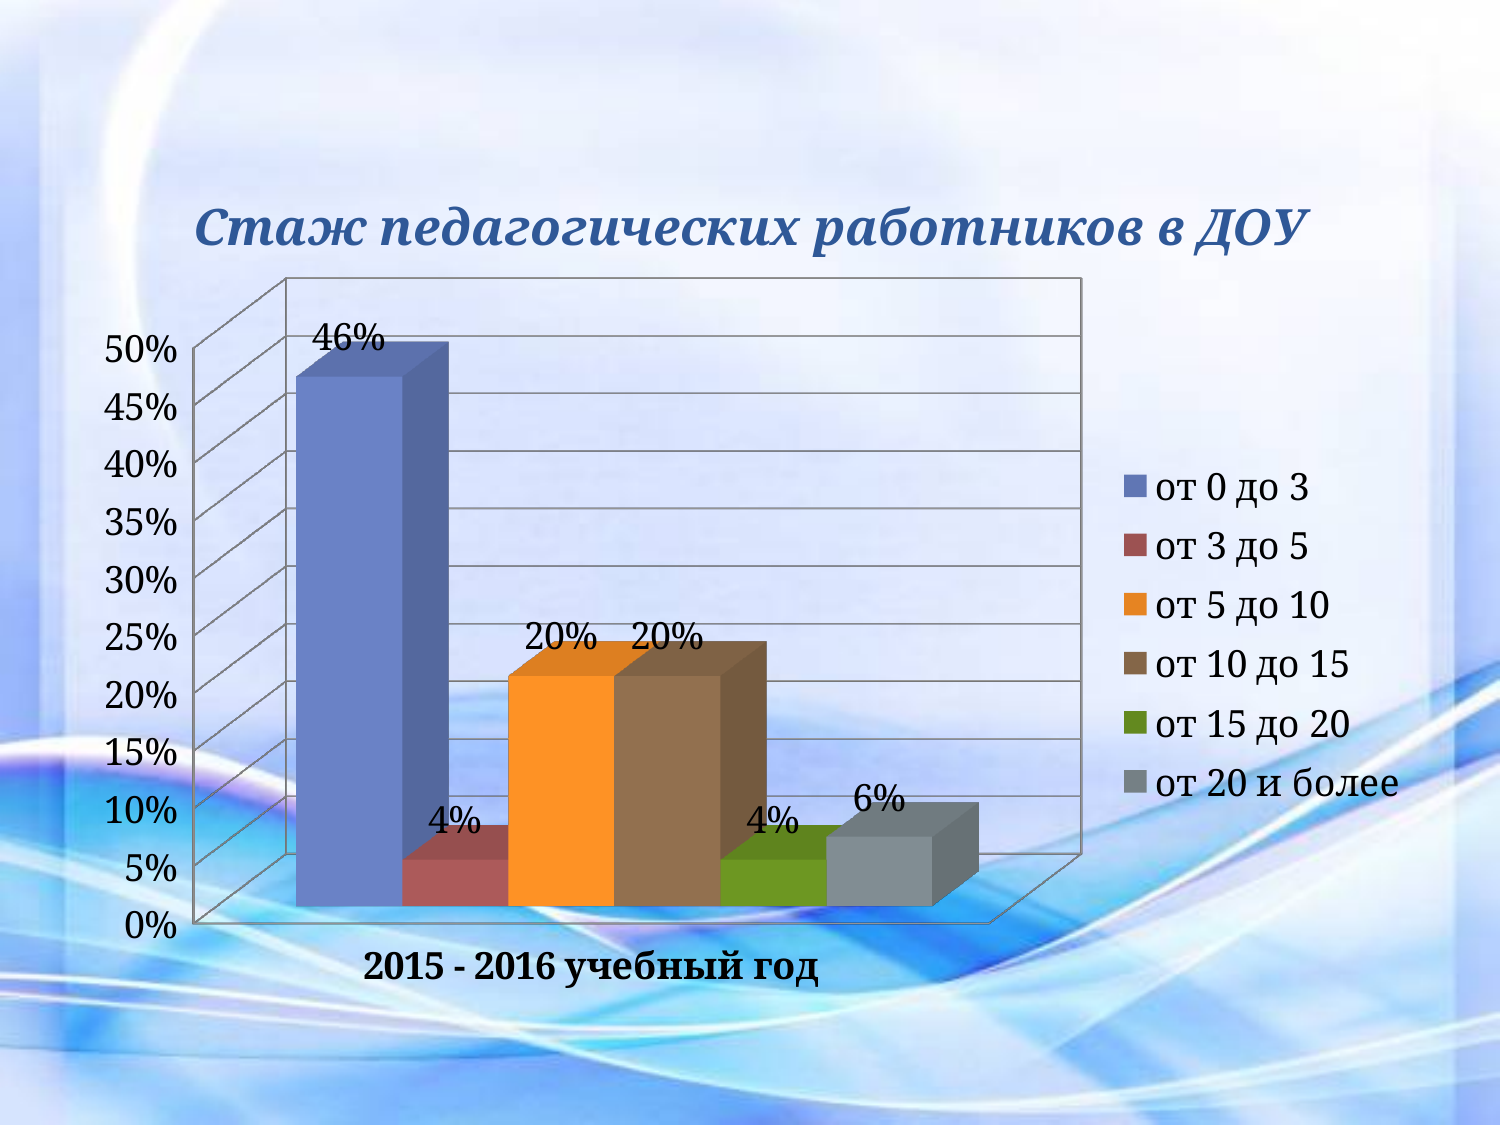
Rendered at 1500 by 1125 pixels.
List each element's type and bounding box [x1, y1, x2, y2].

chart [74, 262, 1426, 1006]
picture [0, 0, 1500, 1125]
